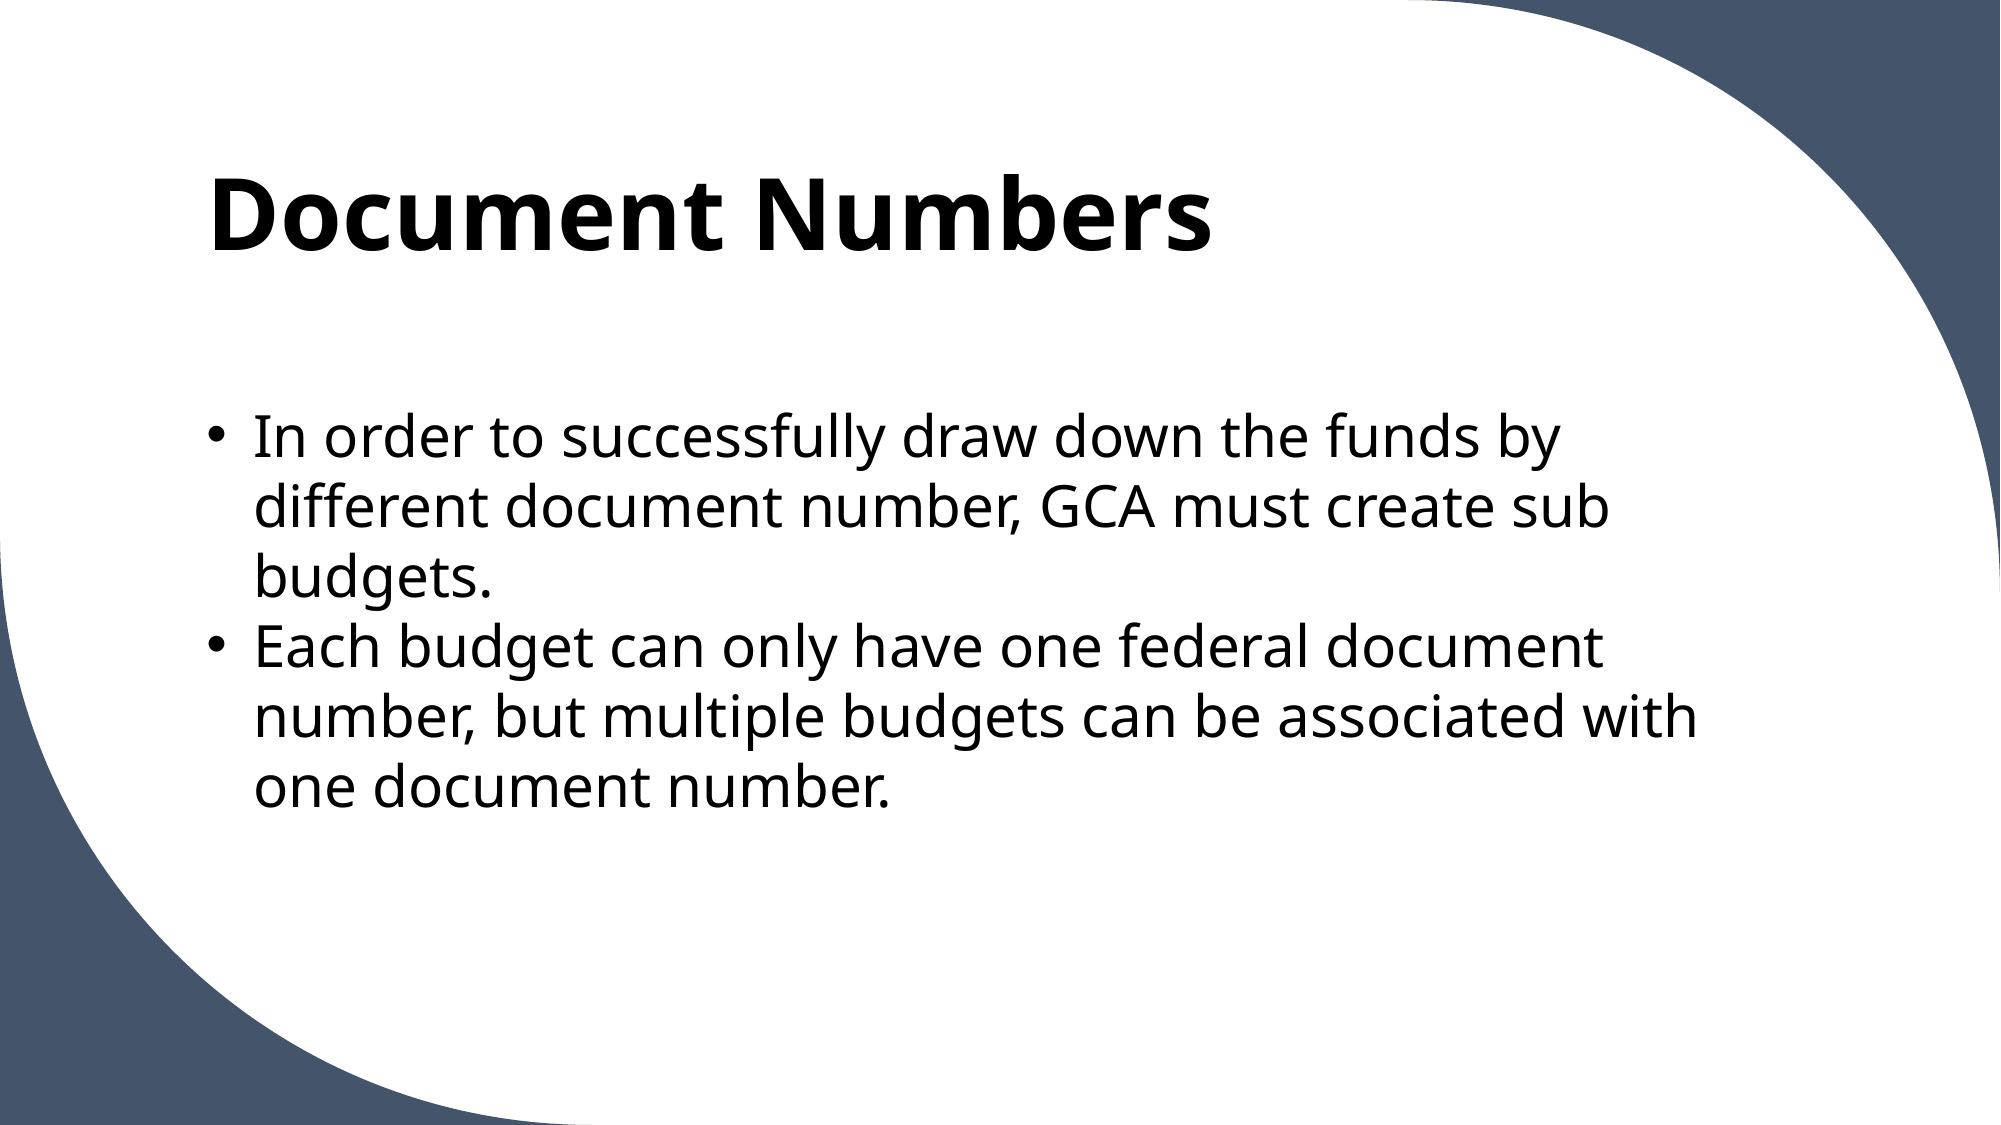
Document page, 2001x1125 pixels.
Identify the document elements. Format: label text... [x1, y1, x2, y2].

title Document Numbers [191, 62, 1796, 280]
text_box In order to successfully draw down the funds by different document number, GCA must create sub budgets. Each budget can only have one federal document number, but multiple budgets can be associated with one document number. [191, 391, 1796, 827]
